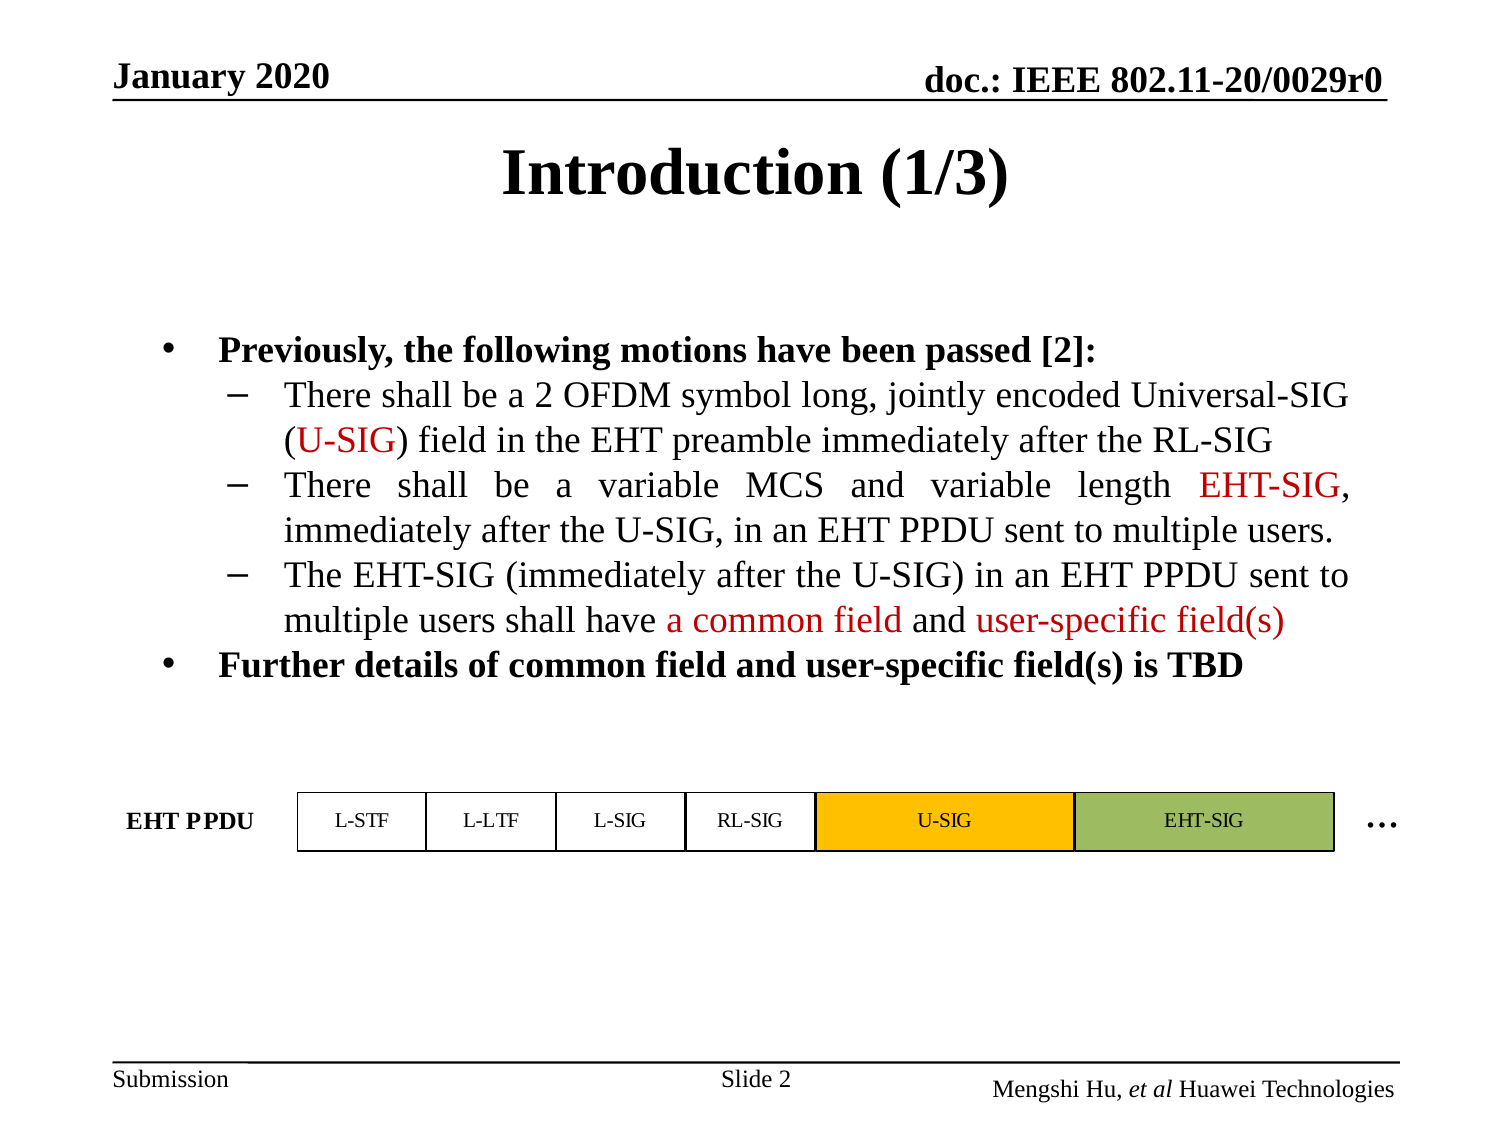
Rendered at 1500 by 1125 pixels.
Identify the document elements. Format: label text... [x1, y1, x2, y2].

slide_number Slide 2 [712, 1061, 800, 1093]
list Previously, the following motions have been passed [2]: There shall be a 2 OFDM symbol long, jointly encoded Universal-SIG (U-SIG) field in the EHT preamble immediately after the RL-SIG There shall be a variable MCS and variable length EHT-SIG, immediately after the U-SIG, in an EHT PPDU sent to multiple users. The EHT-SIG (immediately after the U-SIG) in an EHT PPDU sent to multiple users shall have a common field and user-specific field(s) Further details of common field and user-specific field(s) is TBD [146, 267, 1366, 773]
title Introduction (1/3) [99, 123, 1413, 212]
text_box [80, 774, 1432, 867]
